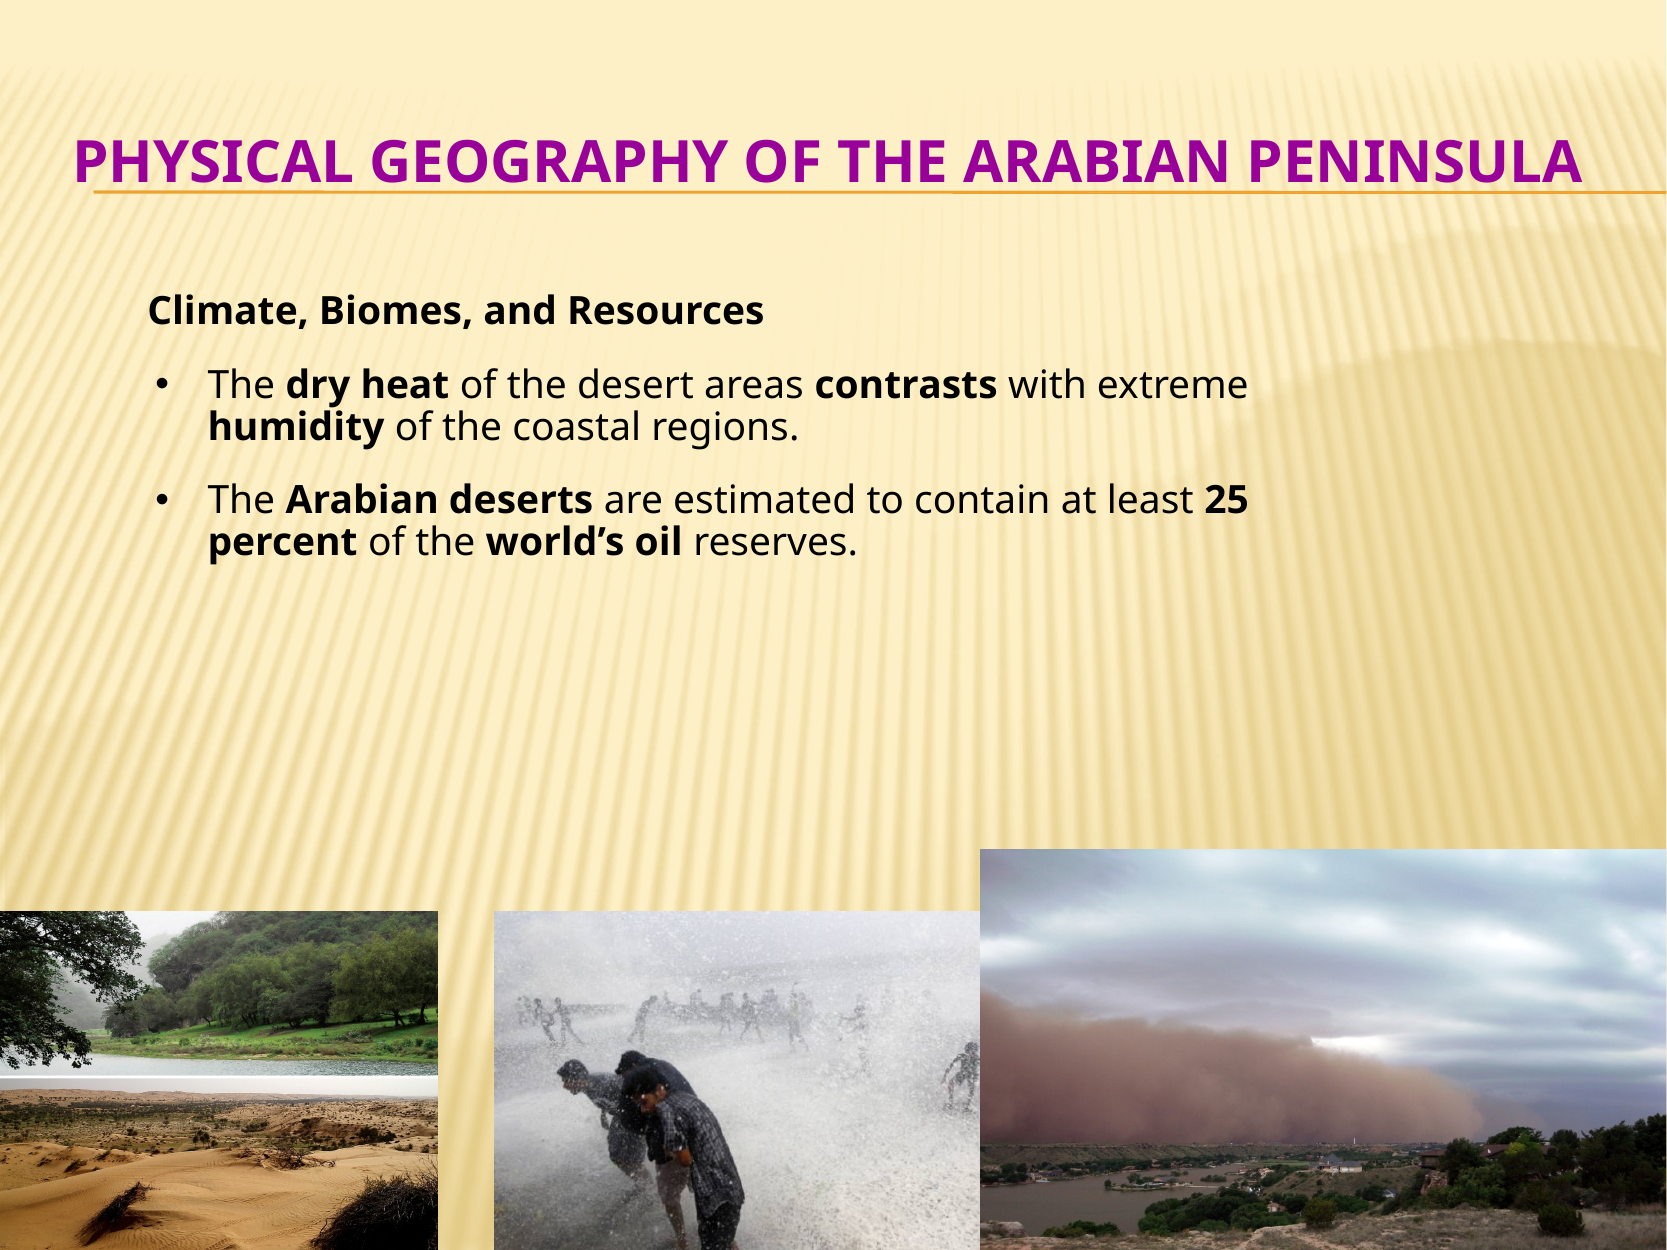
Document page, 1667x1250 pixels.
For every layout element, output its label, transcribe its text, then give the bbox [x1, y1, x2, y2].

title PHYSICAL GEOGRAPHY OF THE ARABIAN PENINSULA [55, 83, 1639, 236]
list Climate, Biomes, and Resources The dry heat of the desert areas contrasts with extreme humidity of the coastal regions. The Arabian deserts are estimated to contain at least 25 percent of the world’s oil reserves. [55, 283, 1346, 838]
picture [0, 0, 1667, 1250]
